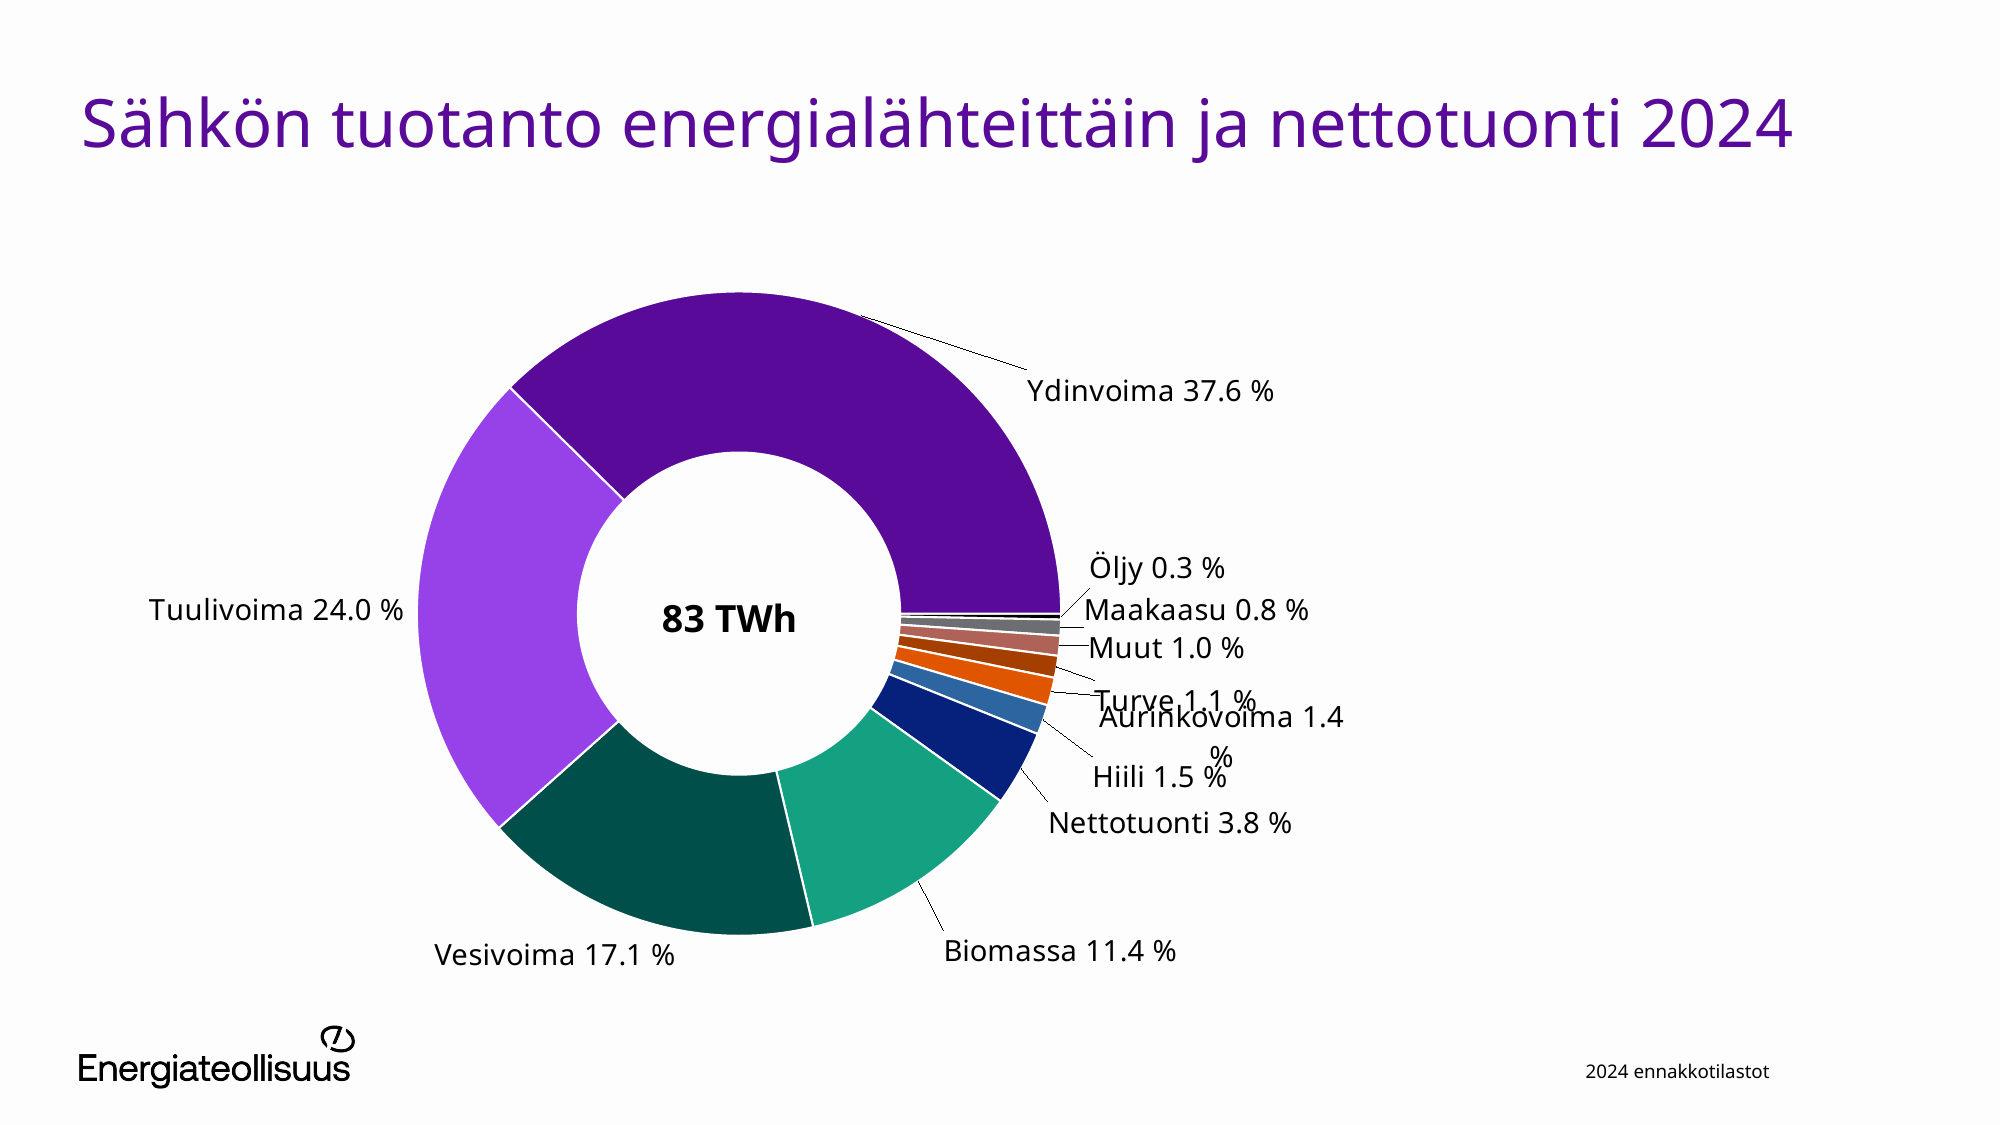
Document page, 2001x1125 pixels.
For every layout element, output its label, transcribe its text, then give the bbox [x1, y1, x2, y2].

title Sähkön tuotanto energialähteittäin ja nettotuonti 2024 [81, 82, 1916, 247]
picture [79, 1023, 355, 1089]
footer 2024 ennakkotilastot [1108, 1042, 1770, 1103]
chart [81, 217, 1397, 1010]
